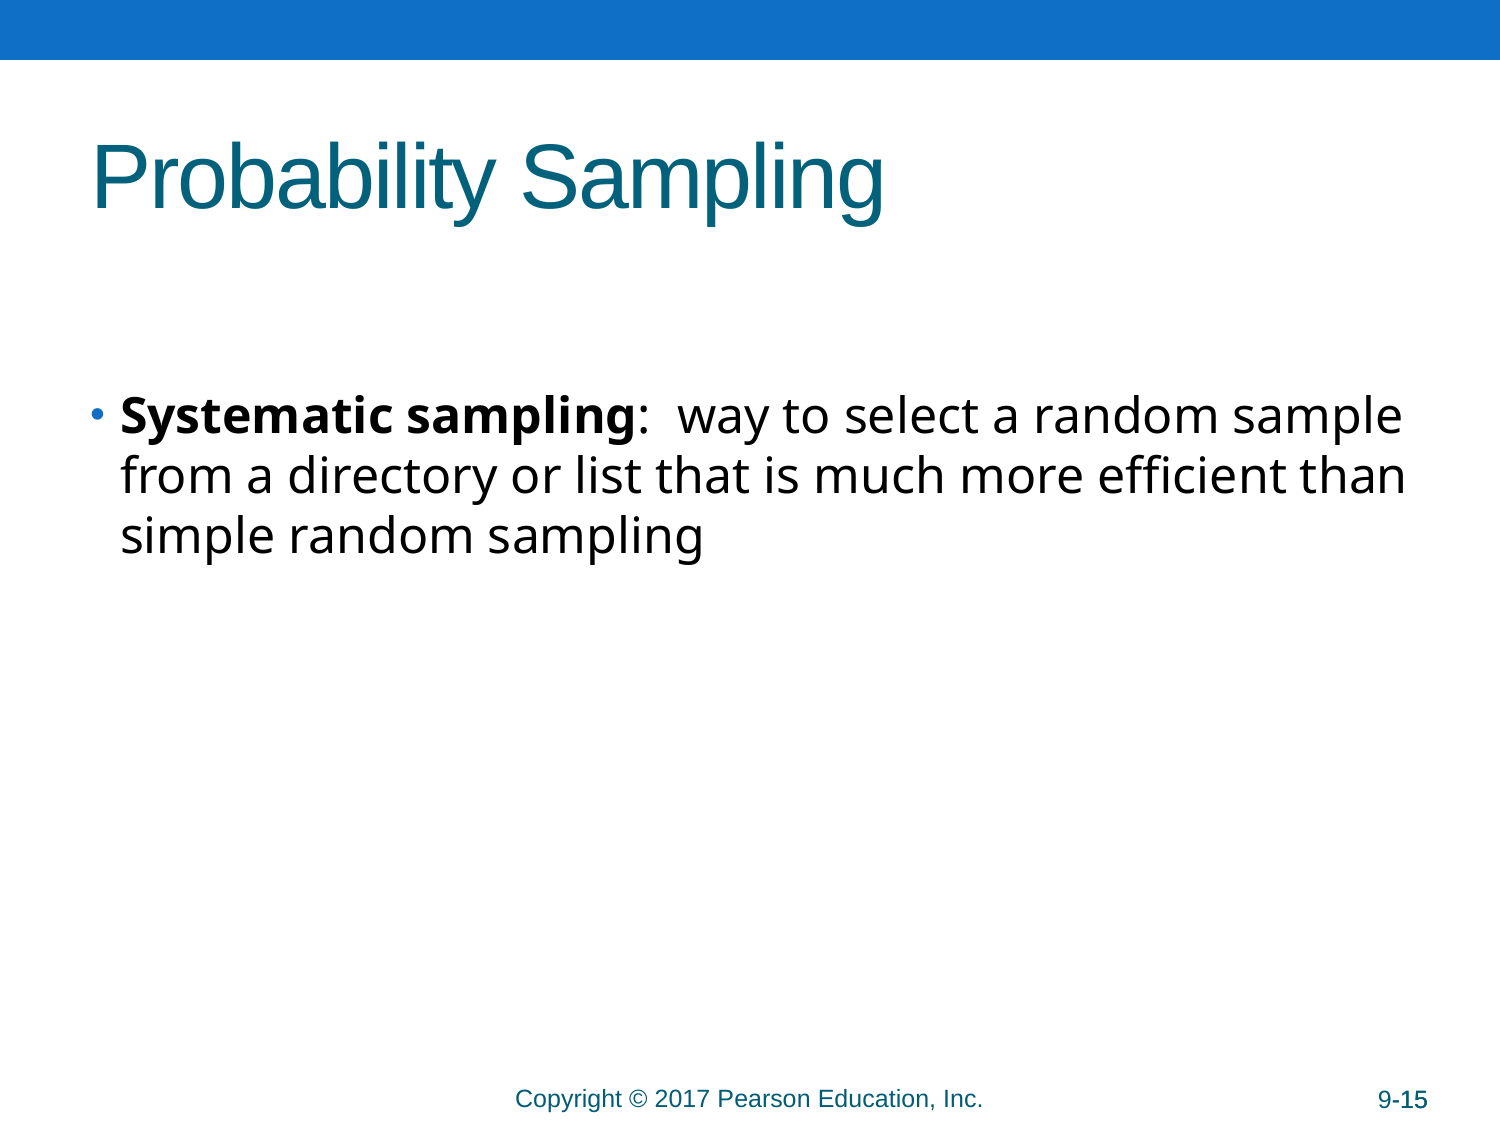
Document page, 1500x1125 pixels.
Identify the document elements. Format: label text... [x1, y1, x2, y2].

title Probability Sampling [75, 90, 1425, 253]
list Systematic sampling: way to select a random sample from a directory or list that is much more efficient than simple random sampling [75, 376, 1425, 1125]
